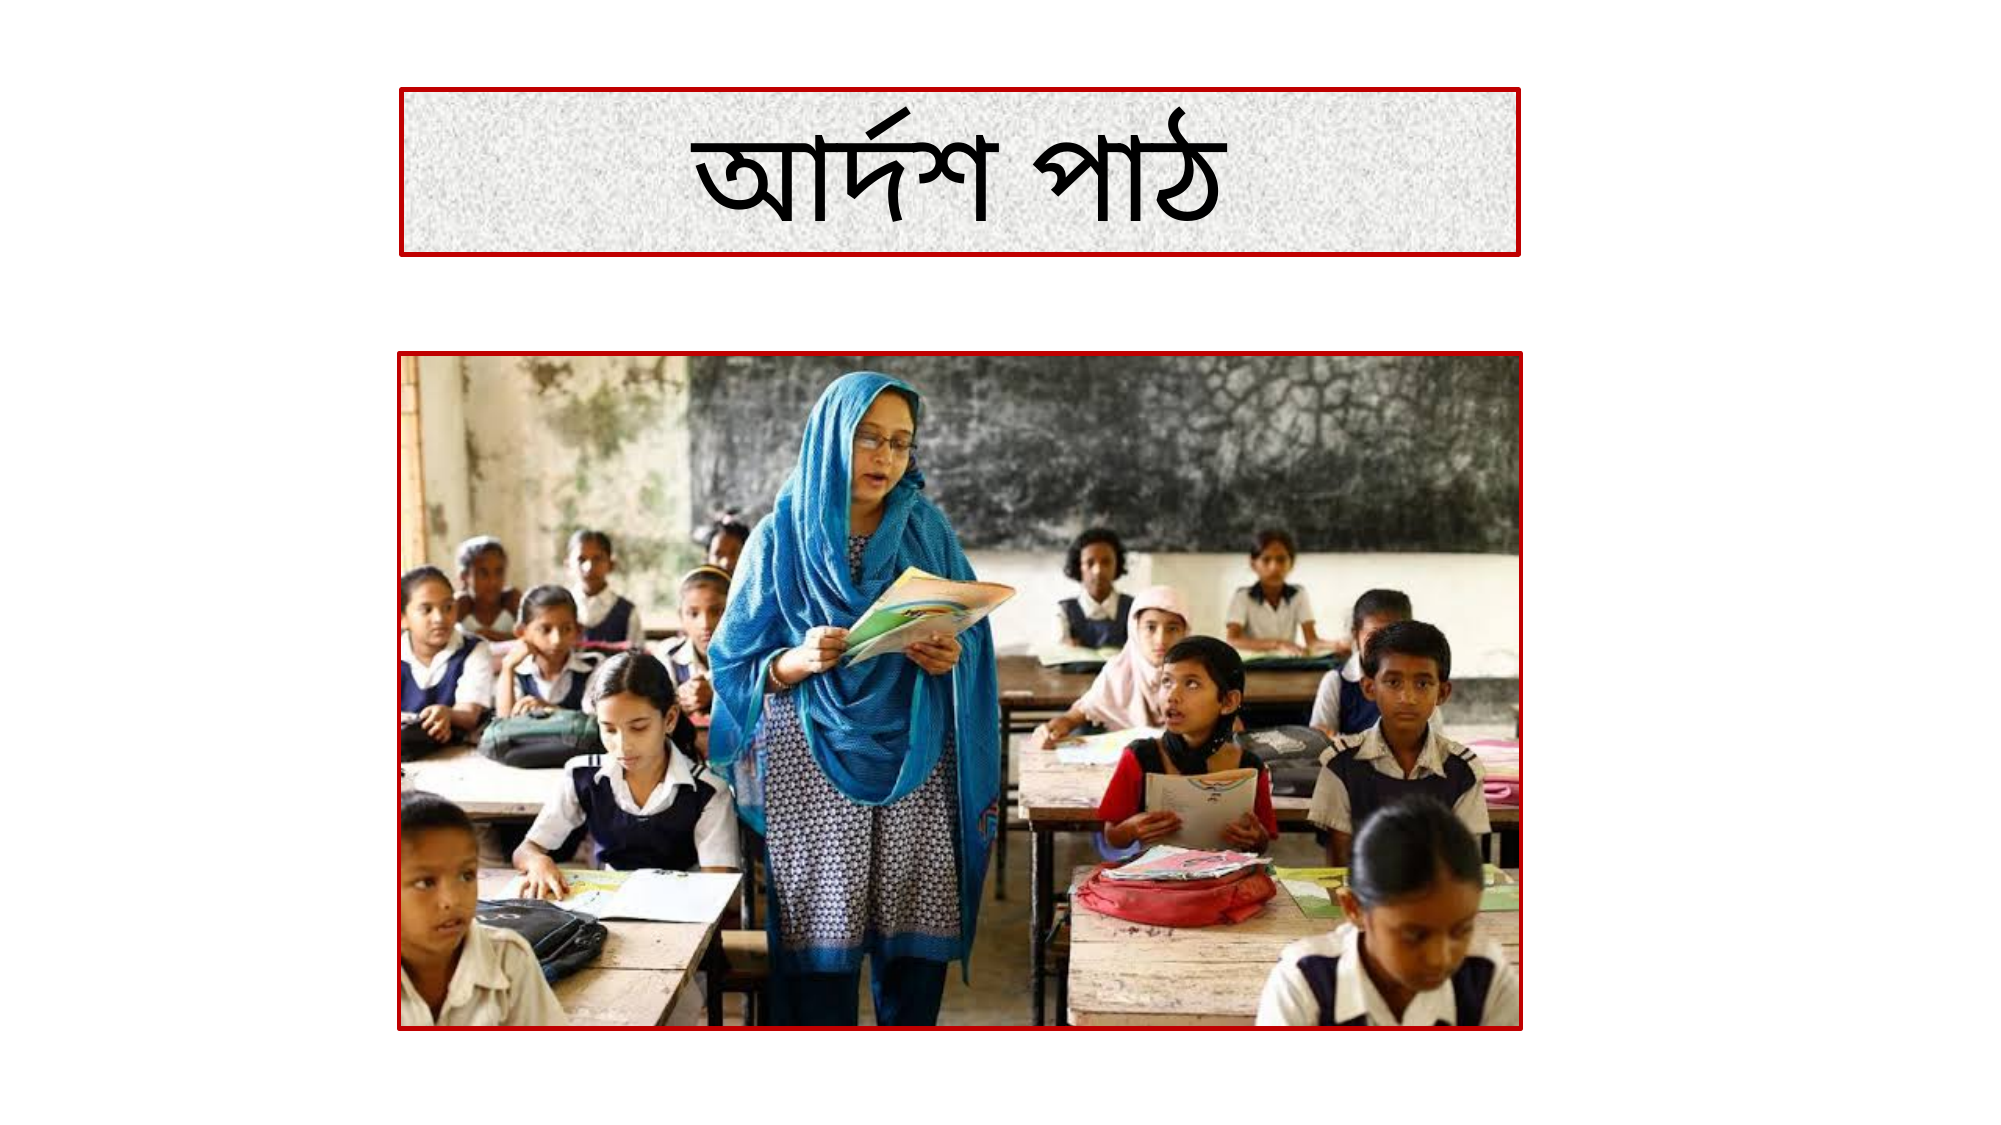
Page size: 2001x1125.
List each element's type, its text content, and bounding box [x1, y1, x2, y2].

text_box আর্দশ পাঠ [401, 89, 1519, 255]
picture [401, 355, 1519, 1027]
